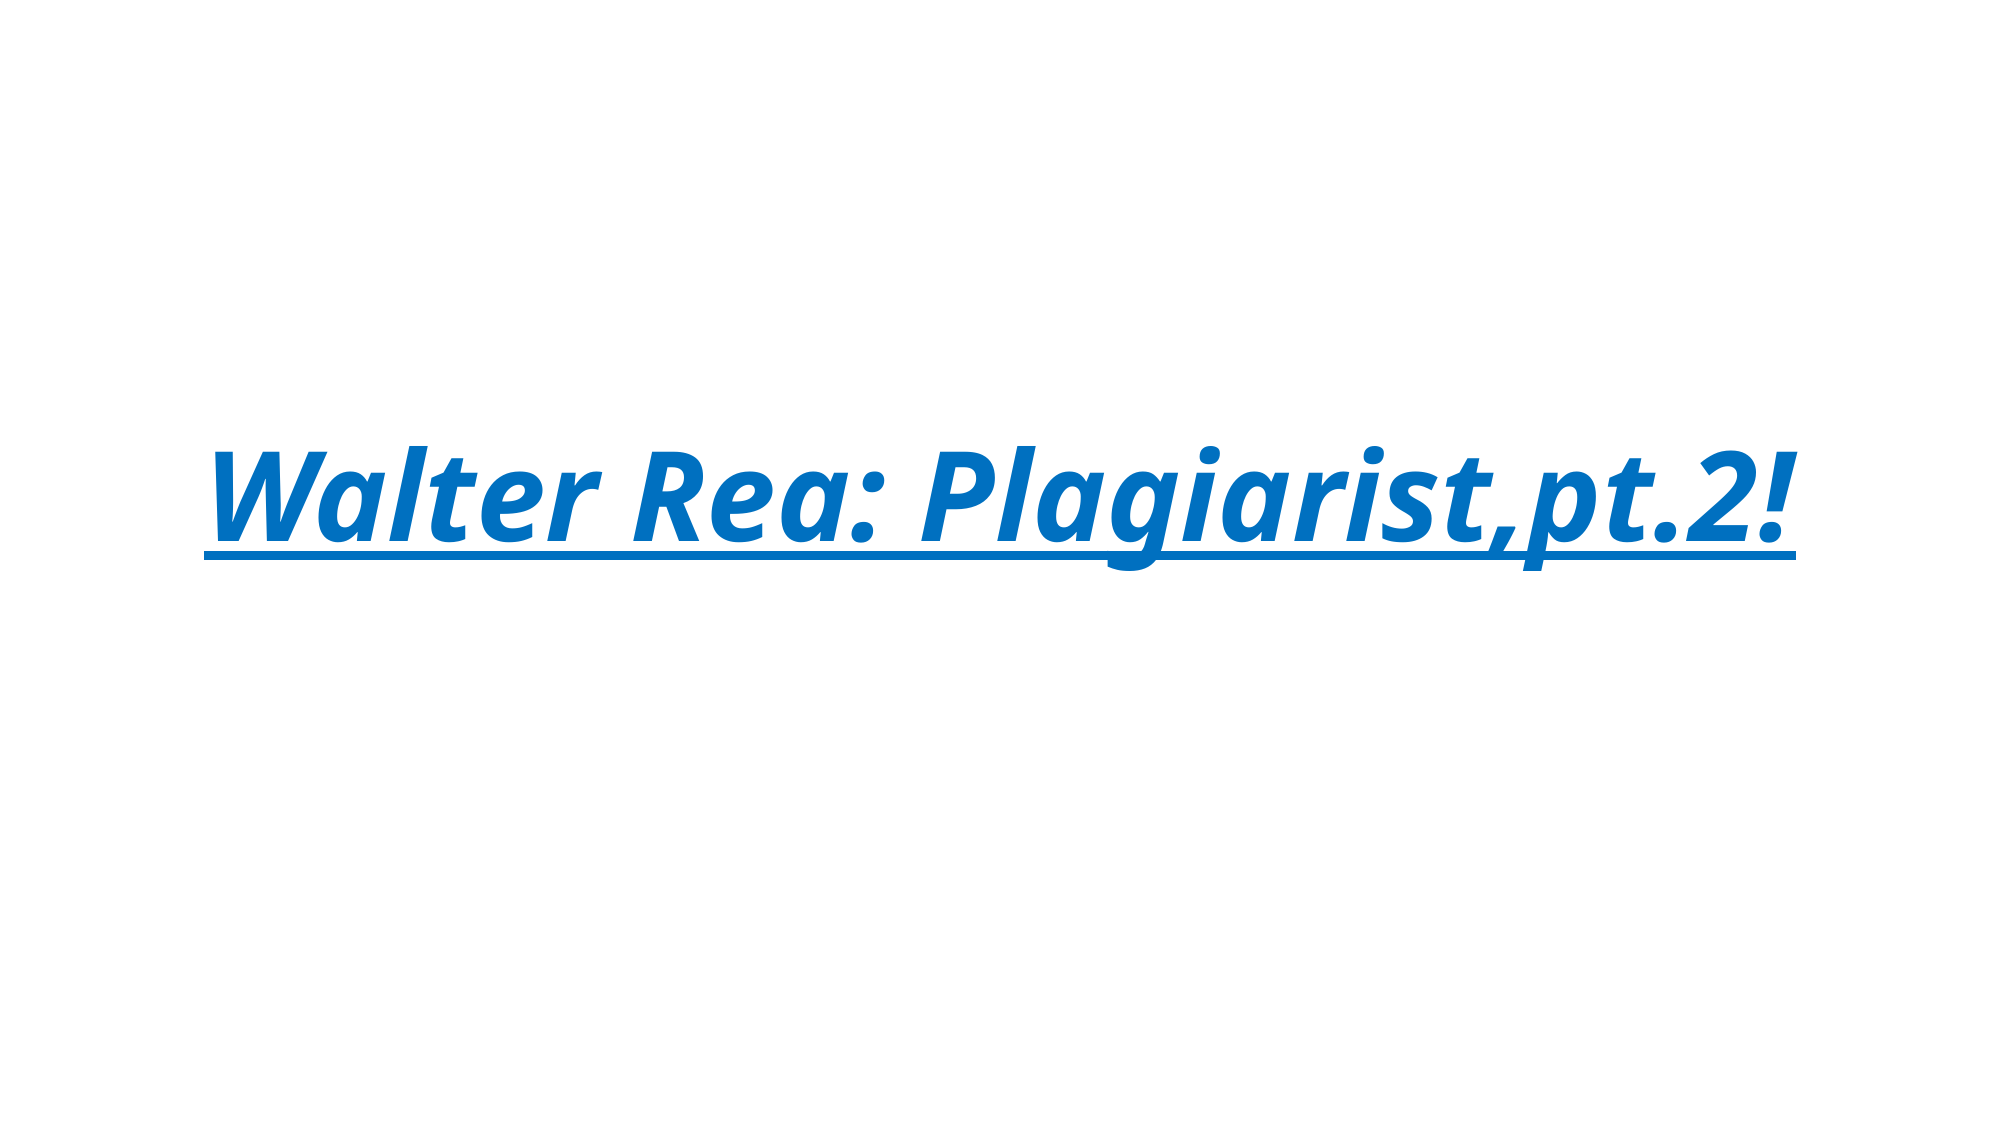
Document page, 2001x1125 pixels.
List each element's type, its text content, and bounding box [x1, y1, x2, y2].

title Walter Rea: Plagiarist,pt.2! [0, 184, 2000, 576]
